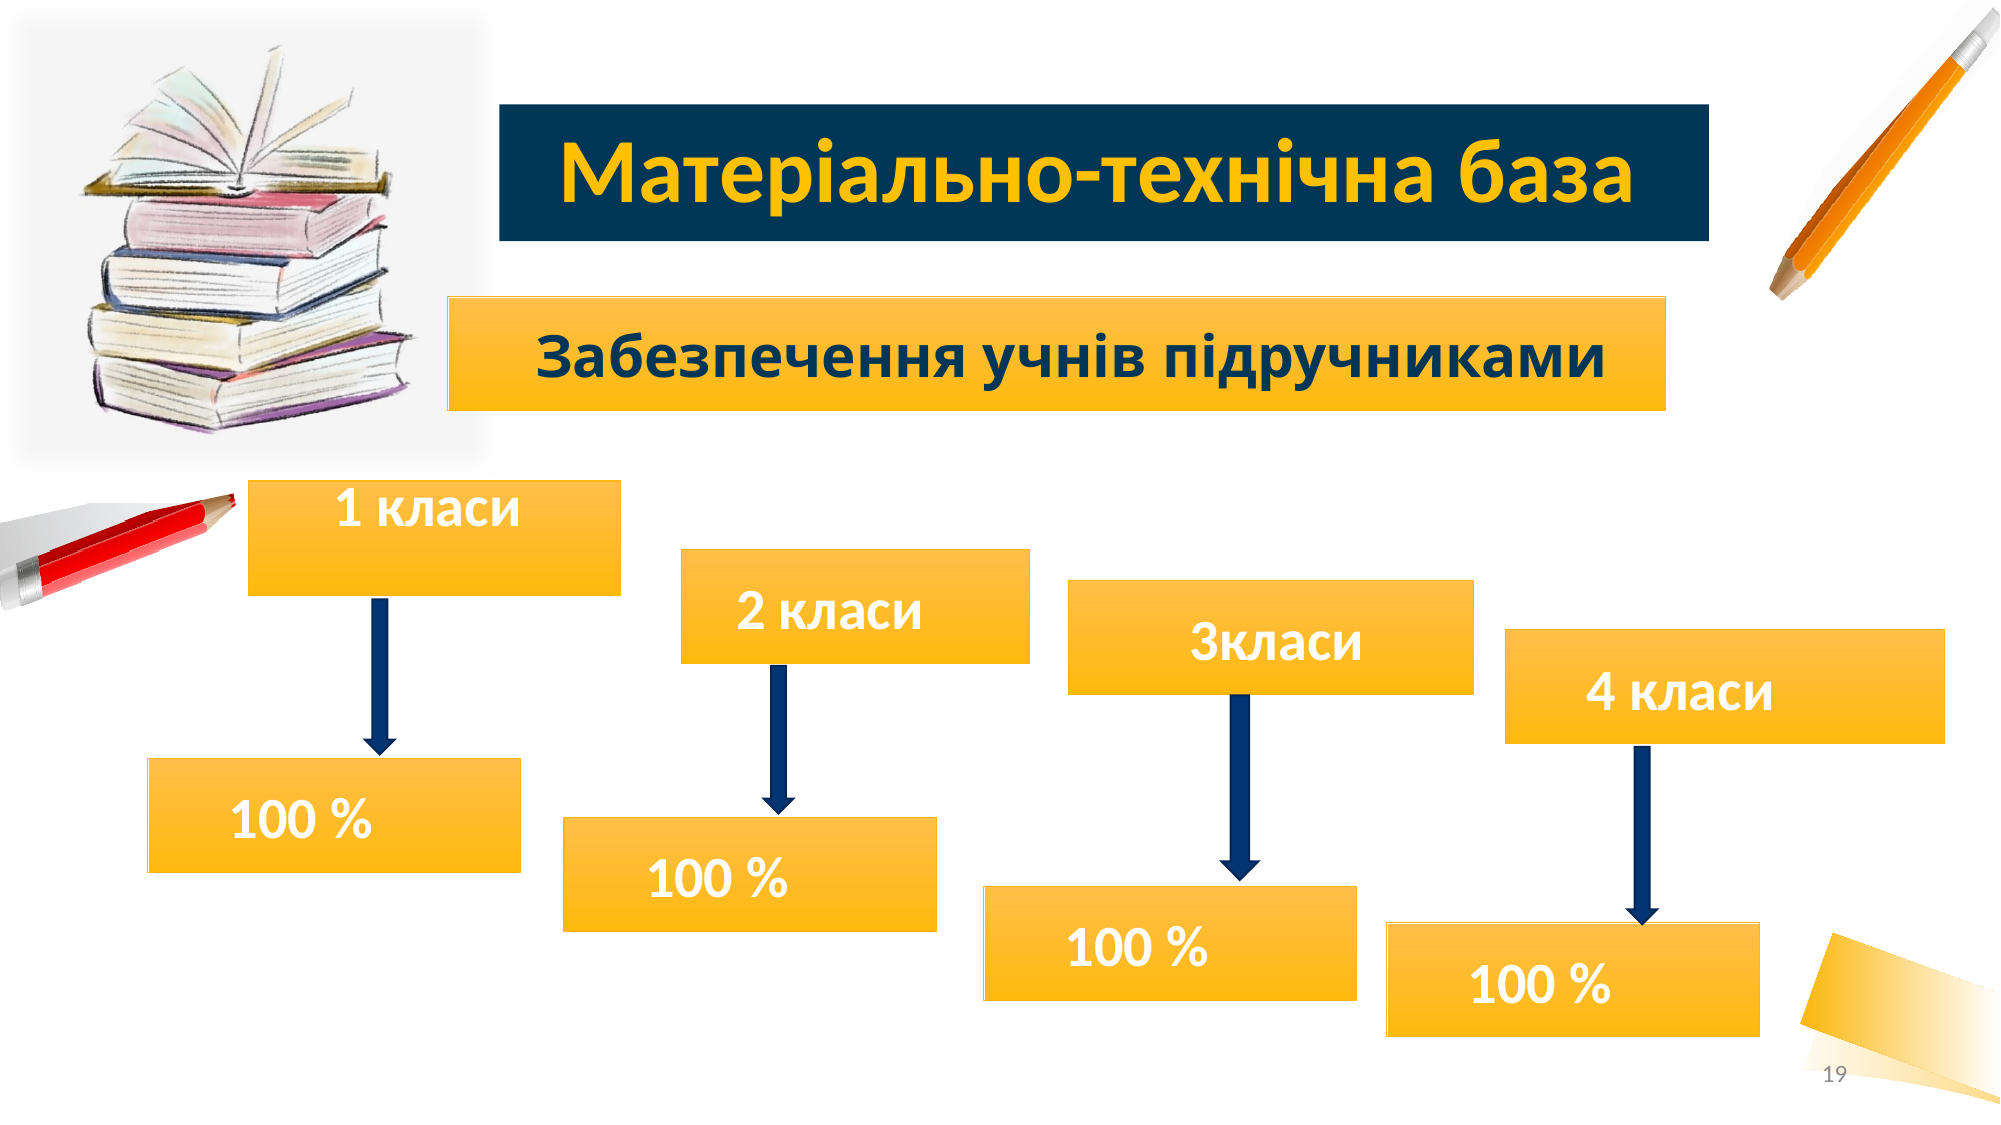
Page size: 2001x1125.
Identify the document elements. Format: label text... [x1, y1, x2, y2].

text_box 100 % [147, 758, 521, 873]
text_box [362, 598, 392, 756]
text_box 4 класи [1505, 629, 1945, 744]
picture [0, 0, 500, 479]
picture [1755, 0, 2000, 322]
title Матеріально-технічна база [500, 104, 1709, 242]
text_box 3класи [1068, 580, 1474, 695]
slide_number 19 [1412, 1042, 1863, 1103]
text_box 1 класи [248, 480, 621, 596]
text_box 2 класи [681, 549, 1030, 664]
text_box Забезпечення учнів підручниками [500, 296, 1666, 411]
text_box [1218, 694, 1261, 882]
text_box 100 % [1386, 922, 1760, 1037]
text_box 100 % [563, 817, 937, 932]
text_box [761, 664, 796, 815]
text_box [1624, 745, 1660, 926]
text_box 100 % [983, 886, 1357, 1001]
picture [0, 493, 248, 613]
